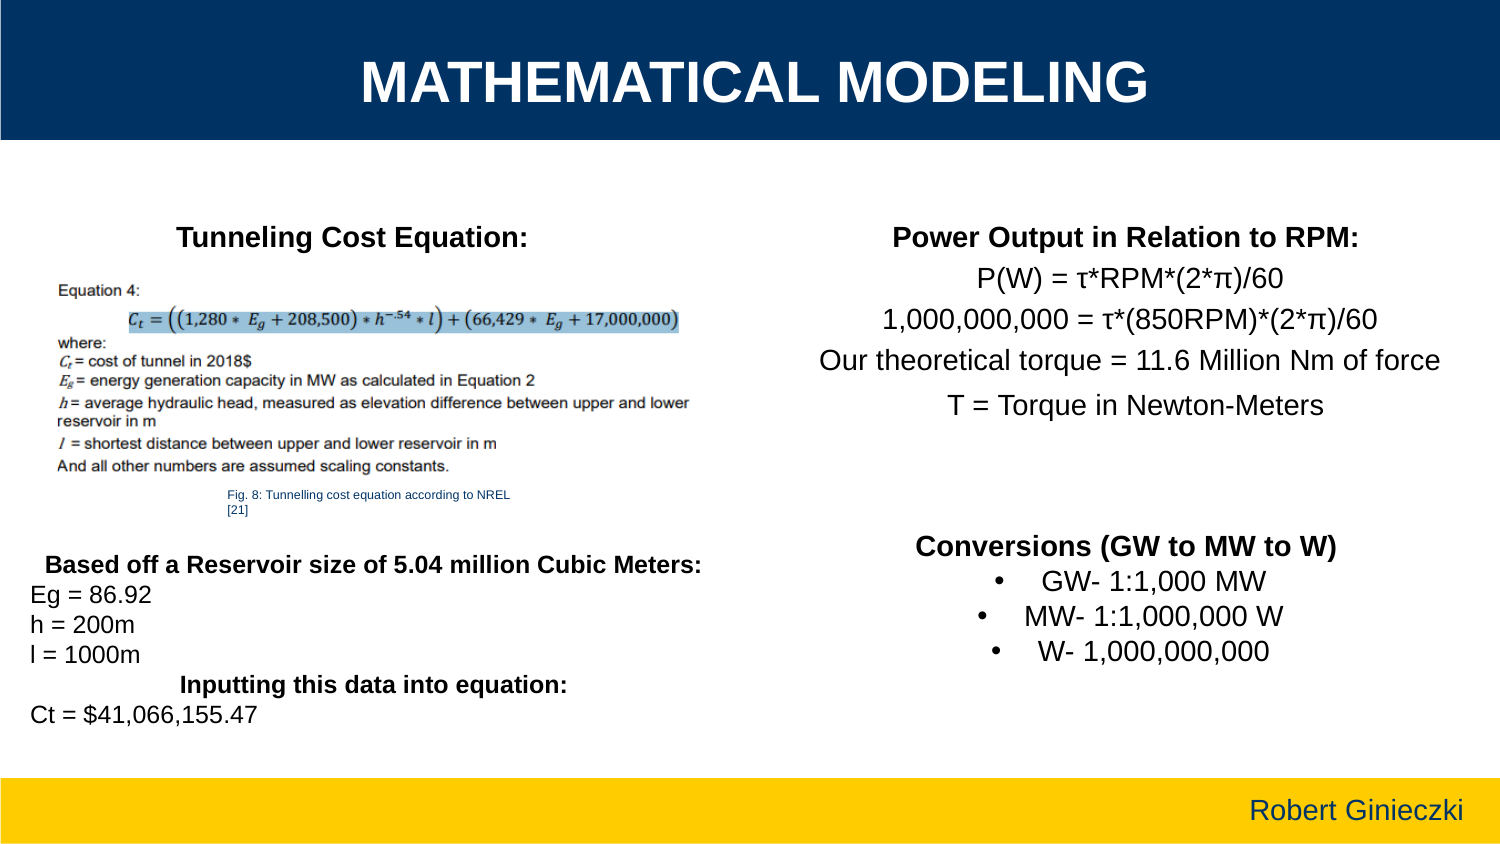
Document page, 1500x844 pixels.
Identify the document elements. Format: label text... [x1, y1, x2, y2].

text_box Fig. 8: Tunnelling cost equation according to NREL [21] [212, 489, 537, 525]
text_box Tunneling Cost Equation: [73, 211, 632, 262]
text_box Robert Ginieczki [1234, 783, 1500, 844]
text_box Based off a Reservoir size of 5.04 million Cubic Meters: Eg = 86.92 h = 200m l = 1000m Inputting this data into equation: Ct = $41,066,155.47 [15, 541, 734, 736]
list Power Output in Relation to RPM: P(W) = τ*RPM*(2*π)/60 1,000,000,000 = τ*(850RPM)*(2*π)/60 Our theoretical torque = 11.6 Million Nm of force [687, 210, 1500, 437]
title Mathematical Modeling [72, 17, 1438, 141]
text_box Τ = Torque in Newton-Meters [932, 379, 1500, 464]
picture [17, 268, 731, 481]
text_box Conversions (GW to MW to W) GW- 1:1,000 MW MW- 1:1,000,000 W W- 1,000,000,000 [805, 520, 1456, 675]
